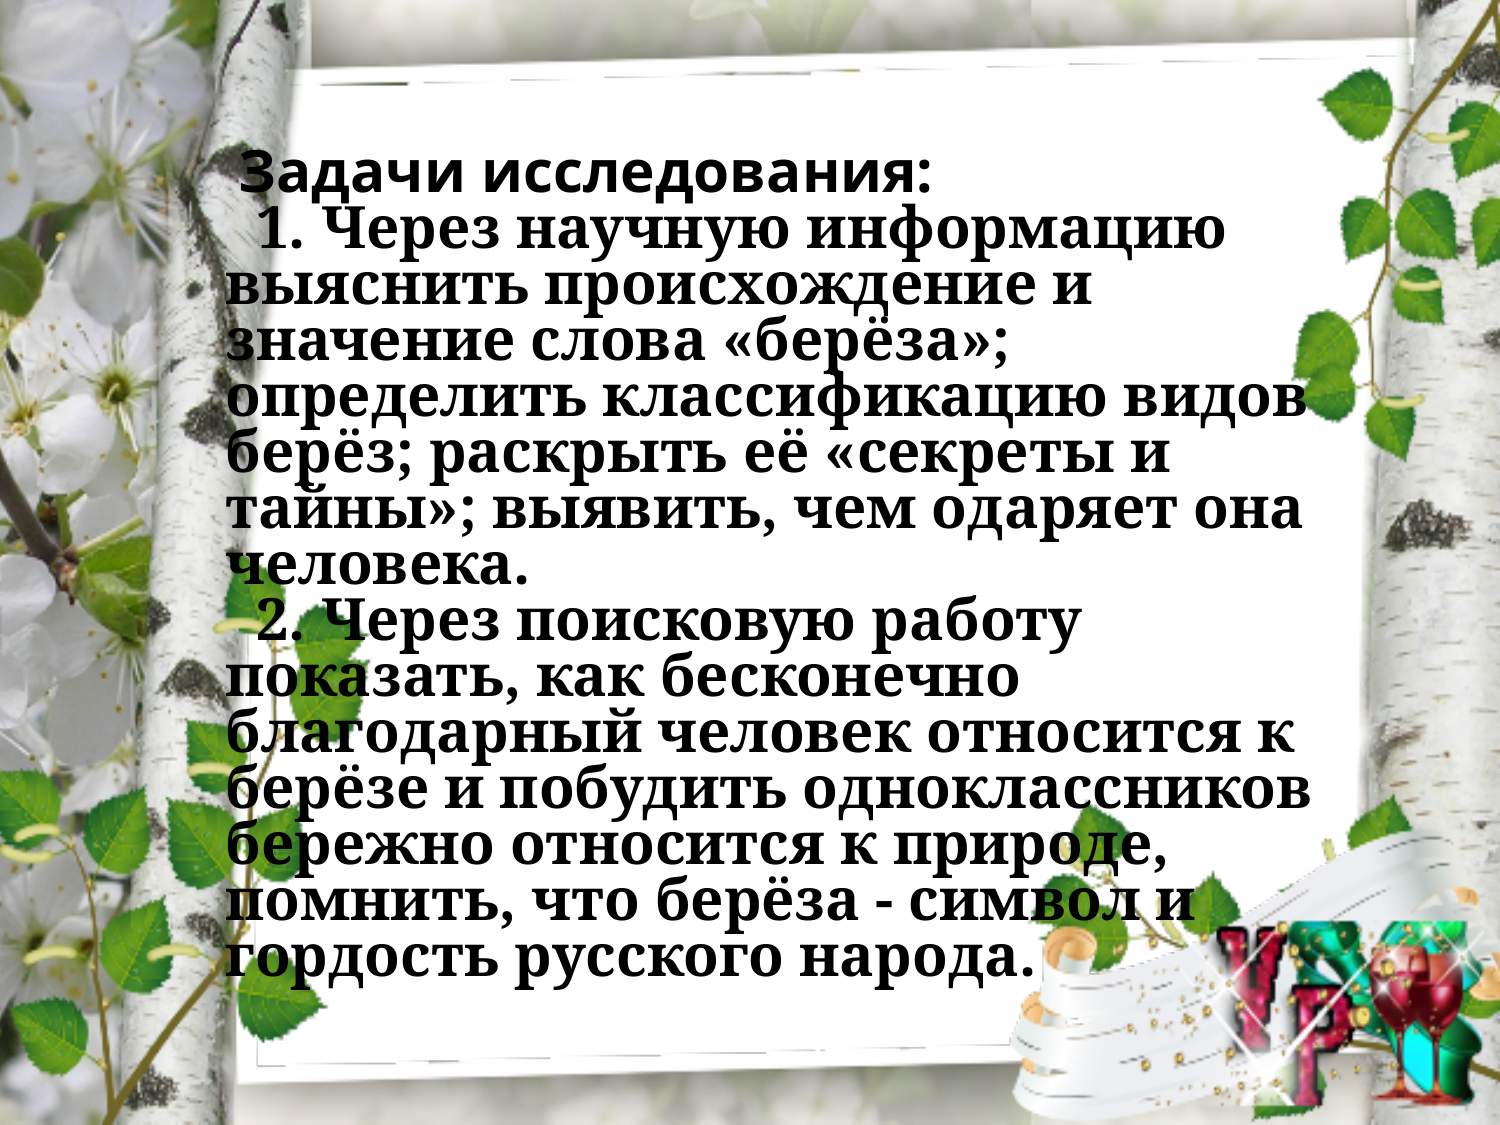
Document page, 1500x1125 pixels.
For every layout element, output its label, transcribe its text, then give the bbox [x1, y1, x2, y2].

text_box Задачи исследования: 1. Через научную информацию выяснить происхождение и значение слова «берёза»; определить классификацию видов берёз; раскрыть её «секреты и тайны»; выявить, чем одаряет она человека. 2. Через поисковую работу показать, как бесконечно благодарный человек относится к берёзе и побудить одноклассников бережно относится к природе, помнить, что берёза - символ и гордость русского народа. [210, 140, 1336, 996]
picture [0, 0, 1500, 1125]
